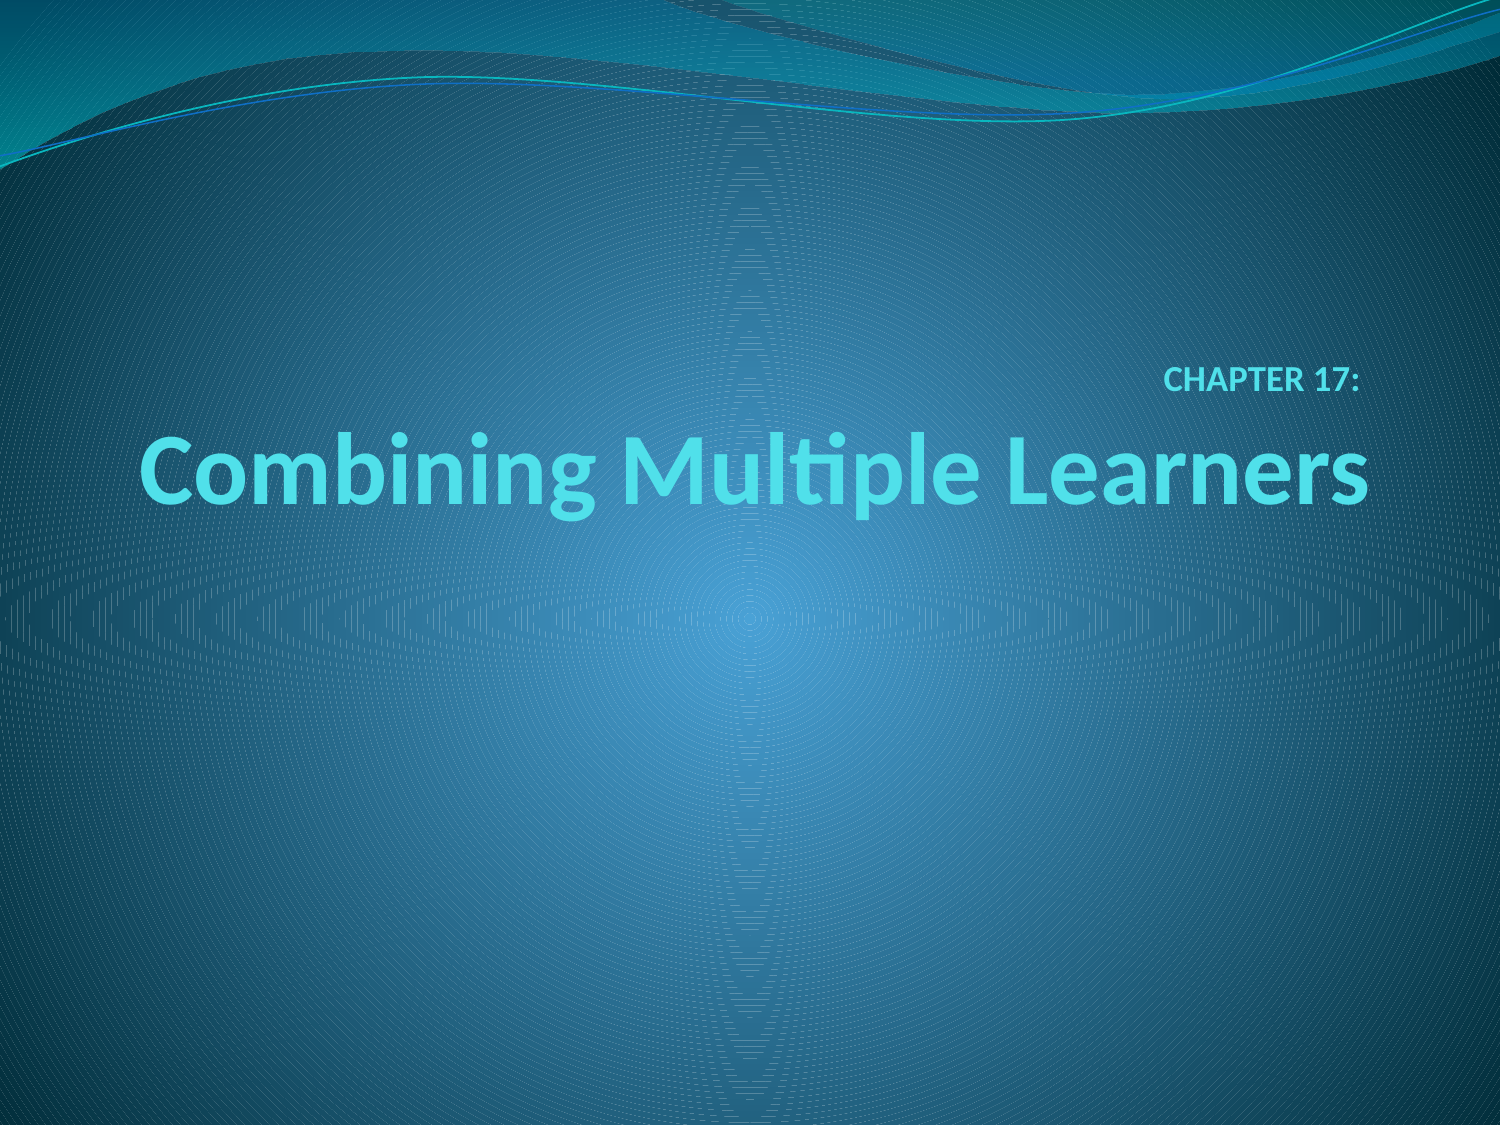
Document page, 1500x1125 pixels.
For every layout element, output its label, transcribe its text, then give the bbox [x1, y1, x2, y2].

title CHAPTER 17: Combining Multiple Learners [87, 224, 1376, 525]
